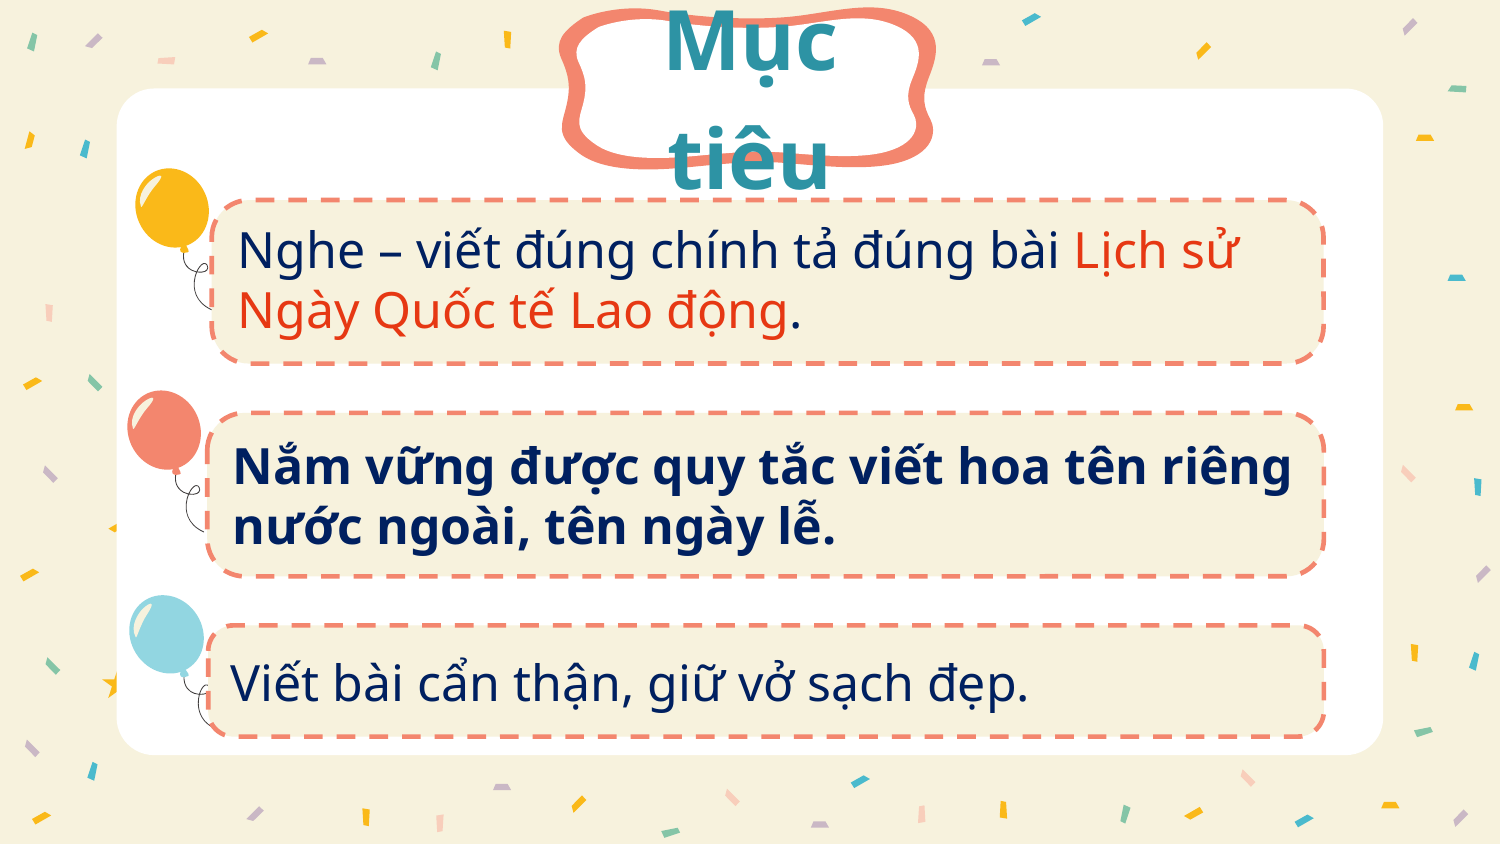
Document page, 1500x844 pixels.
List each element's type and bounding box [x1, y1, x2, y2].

text_box [142, 386, 215, 537]
text_box [553, 0, 947, 174]
text_box [206, 625, 1349, 742]
text_box [206, 412, 1360, 577]
text_box [150, 164, 223, 315]
text_box [211, 199, 1371, 364]
text_box [148, 588, 222, 739]
